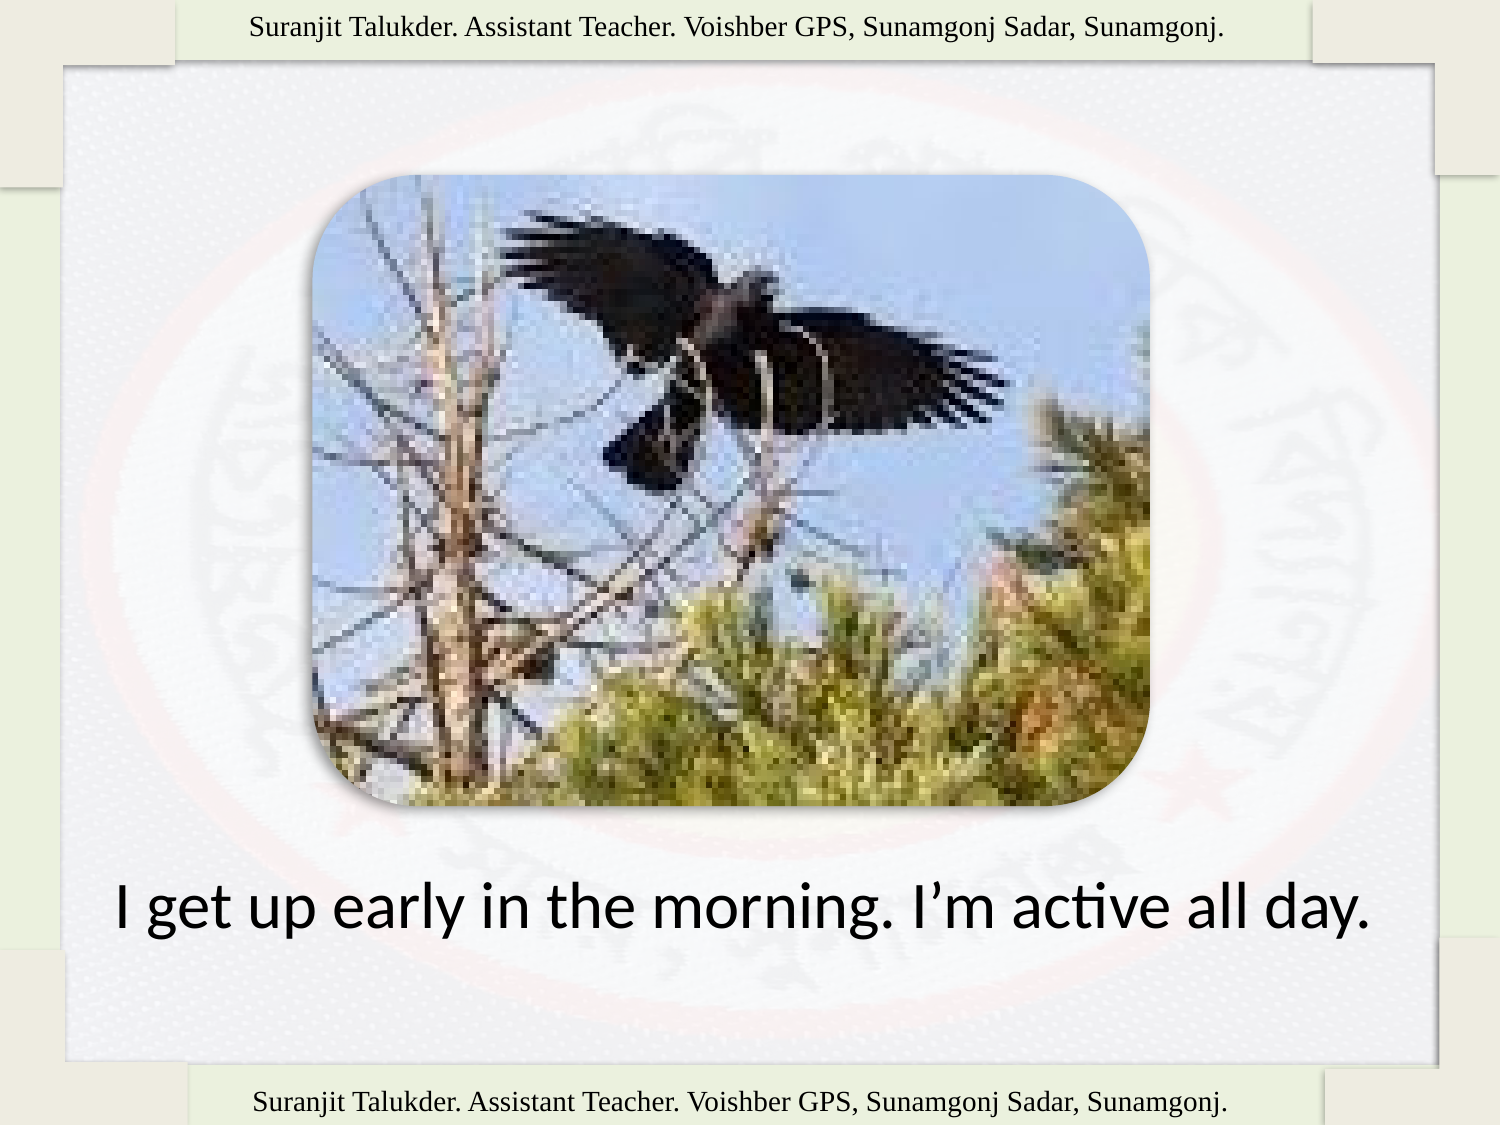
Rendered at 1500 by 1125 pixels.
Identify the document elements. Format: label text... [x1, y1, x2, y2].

picture [312, 174, 1151, 807]
text_box I get up early in the morning. I’m active all day. [99, 853, 1413, 949]
